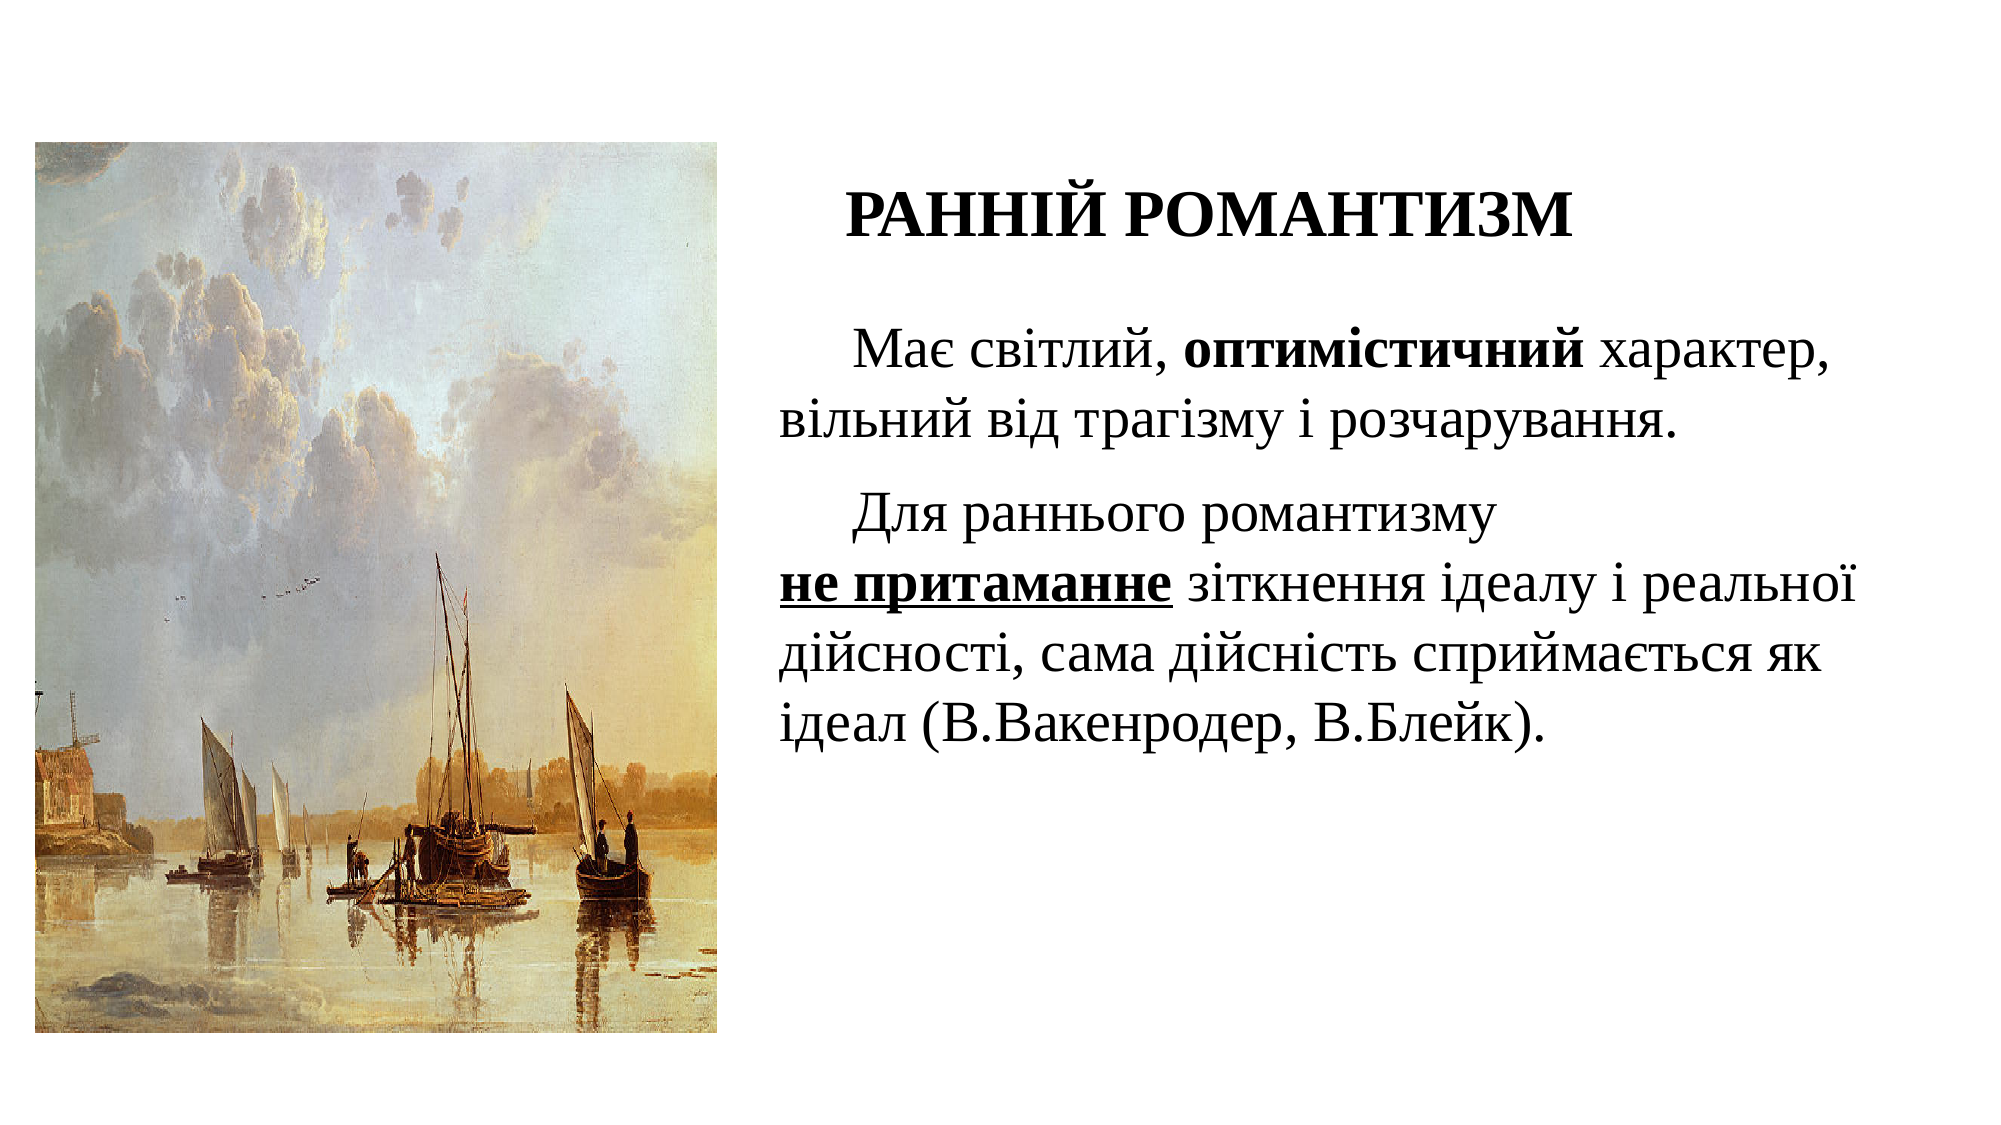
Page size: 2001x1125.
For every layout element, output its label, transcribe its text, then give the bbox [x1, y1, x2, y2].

title Ранній РОМАНТИЗМ [830, 112, 1882, 258]
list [35, 141, 717, 1034]
list Має світлий, оптимістичний характер, вільний від трагізму і розчарування. Для раннього романтизму не притаманне зіткнення ідеалу і реальної дійсності, сама дійсність сприймається як ідеал (В.Вакенродер, В.Блейк). [764, 302, 1909, 1010]
